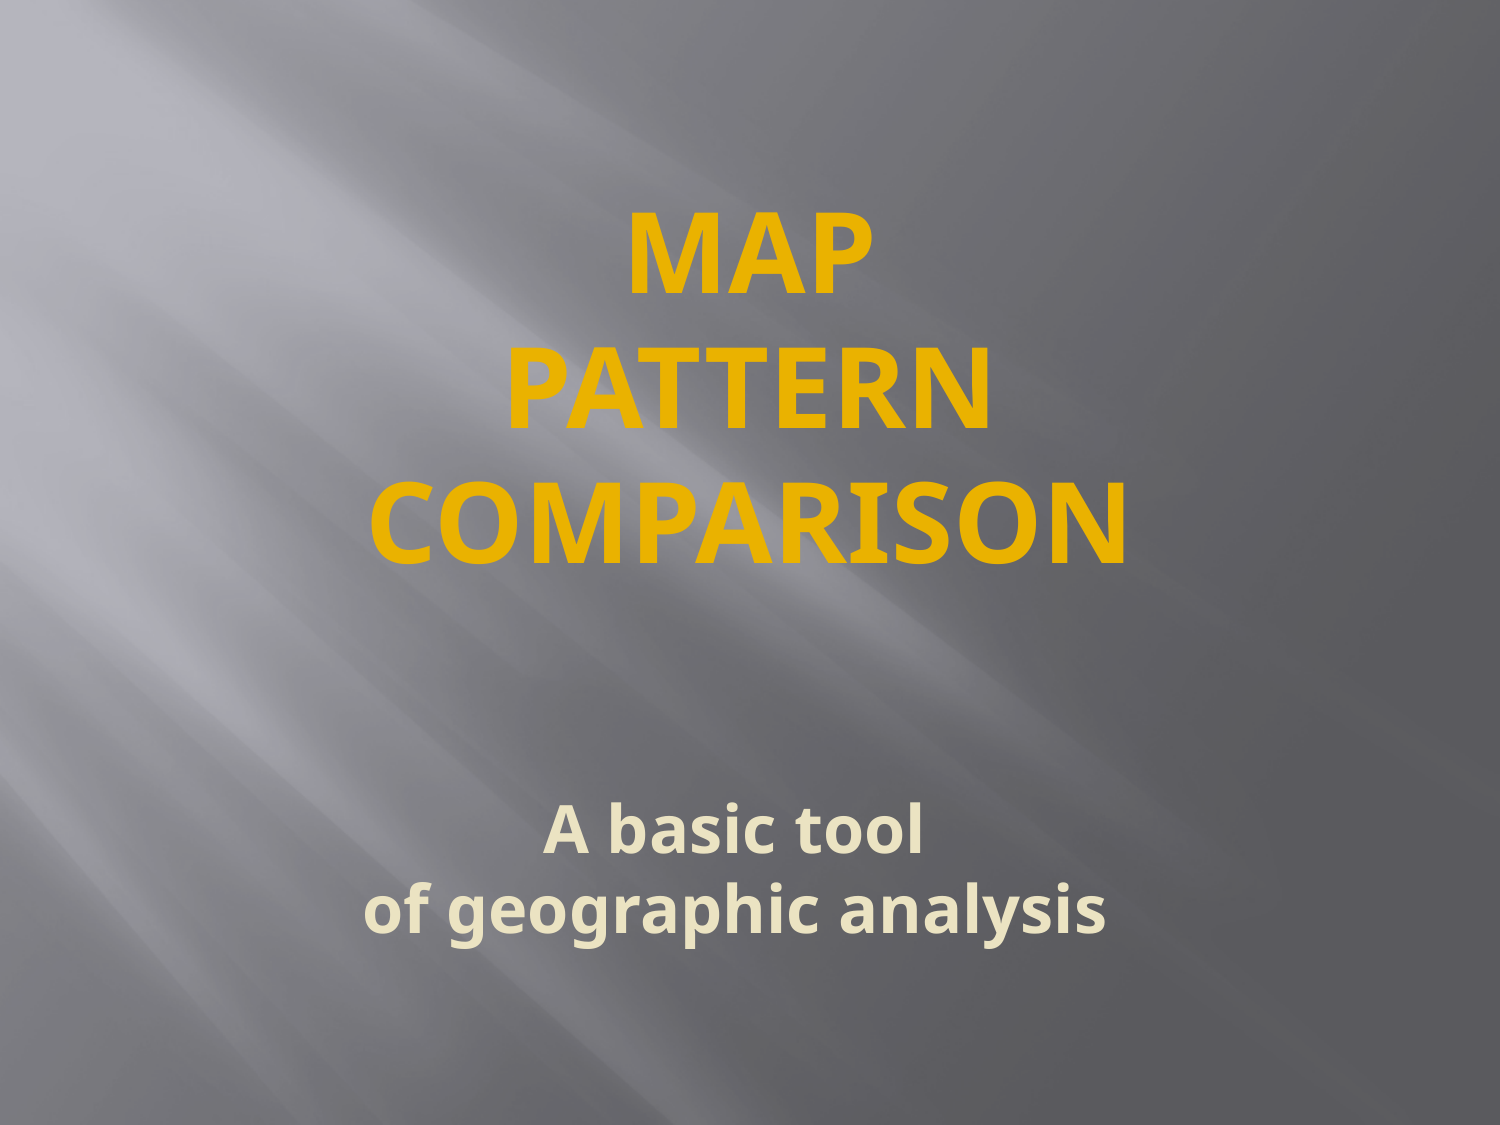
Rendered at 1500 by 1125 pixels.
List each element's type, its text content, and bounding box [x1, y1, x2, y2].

text_box A basic tool of geographic analysis [191, 779, 1279, 955]
text_box Map Pattern Comparison [350, 173, 1150, 594]
